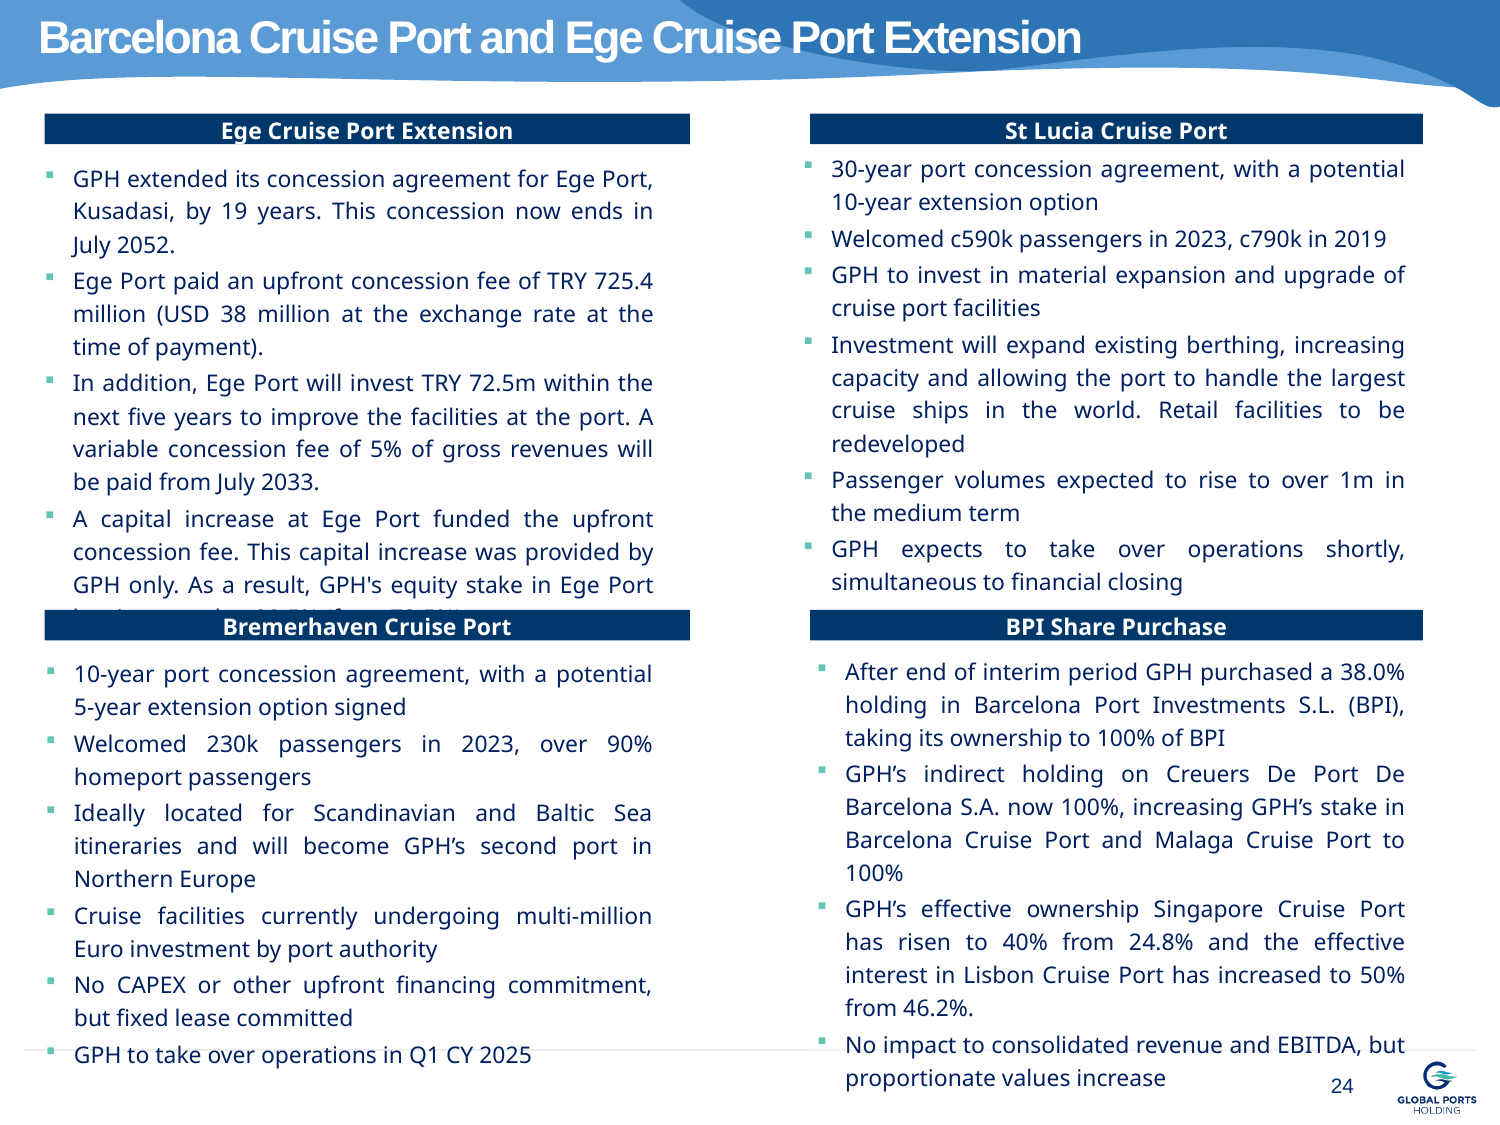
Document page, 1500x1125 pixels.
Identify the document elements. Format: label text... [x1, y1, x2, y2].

text_box 24 [1287, 1065, 1397, 1105]
text_box After end of interim period GPH purchased a 38.0% holding in Barcelona Port Investments S.L. (BPI), taking its ownership to 100% of BPI GPH’s indirect holding on Creuers De Port De Barcelona S.A. now 100%, increasing GPH’s stake in Barcelona Cruise Port and Malaga Cruise Port to 100% GPH’s effective ownership Singapore Cruise Port has risen to 40% from 24.8% and the effective interest in Lisbon Cruise Port has increased to 50% from 46.2%. No impact to consolidated revenue and EBITDA, but proportionate values increase [816, 646, 1428, 881]
text_box St Lucia Cruise Port [810, 113, 1423, 144]
text_box Barcelona Cruise Port and Ege Cruise Port Extension [23, 0, 1477, 56]
text_box Bremerhaven Cruise Port [44, 609, 690, 641]
picture [1397, 1061, 1479, 1114]
text_box Ege Cruise Port Extension [44, 113, 690, 145]
text_box 10-year port concession agreement, with a potential 5-year extension option signed Welcomed 230k passengers in 2023, over 90% homeport passengers Ideally located for Scandinavian and Baltic Sea itineraries and will become GPH’s second port in Northern Europe Cruise facilities currently undergoing multi-million Euro investment by port authority No CAPEX or other upfront financing commitment, but fixed lease committed GPH to take over operations in Q1 CY 2025 [30, 647, 690, 1075]
text_box 30-year port concession agreement, with a potential 10-year extension option Welcomed c590k passengers in 2023, c790k in 2019 GPH to invest in material expansion and upgrade of cruise port facilities Investment will expand existing berthing, increasing capacity and allowing the port to handle the largest cruise ships in the world. Retail facilities to be redeveloped Passenger volumes expected to rise to over 1m in the medium term GPH expects to take over operations shortly, simultaneous to financial closing [803, 144, 1428, 578]
text_box GPH extended its concession agreement for Ege Port, Kusadasi, by 19 years. This concession now ends in July 2052. Ege Port paid an upfront concession fee of TRY 725.4 million (USD 38 million at the exchange rate at the time of payment). In addition, Ege Port will invest TRY 72.5m within the next five years to improve the facilities at the port. A variable concession fee of 5% of gross revenues will be paid from July 2033. A capital increase at Ege Port funded the upfront concession fee. This capital increase was provided by GPH only. As a result, GPH's equity stake in Ege Port has increased to 90.5% (from 72.5%). [44, 153, 677, 388]
text_box BPI Share Purchase [810, 609, 1423, 641]
